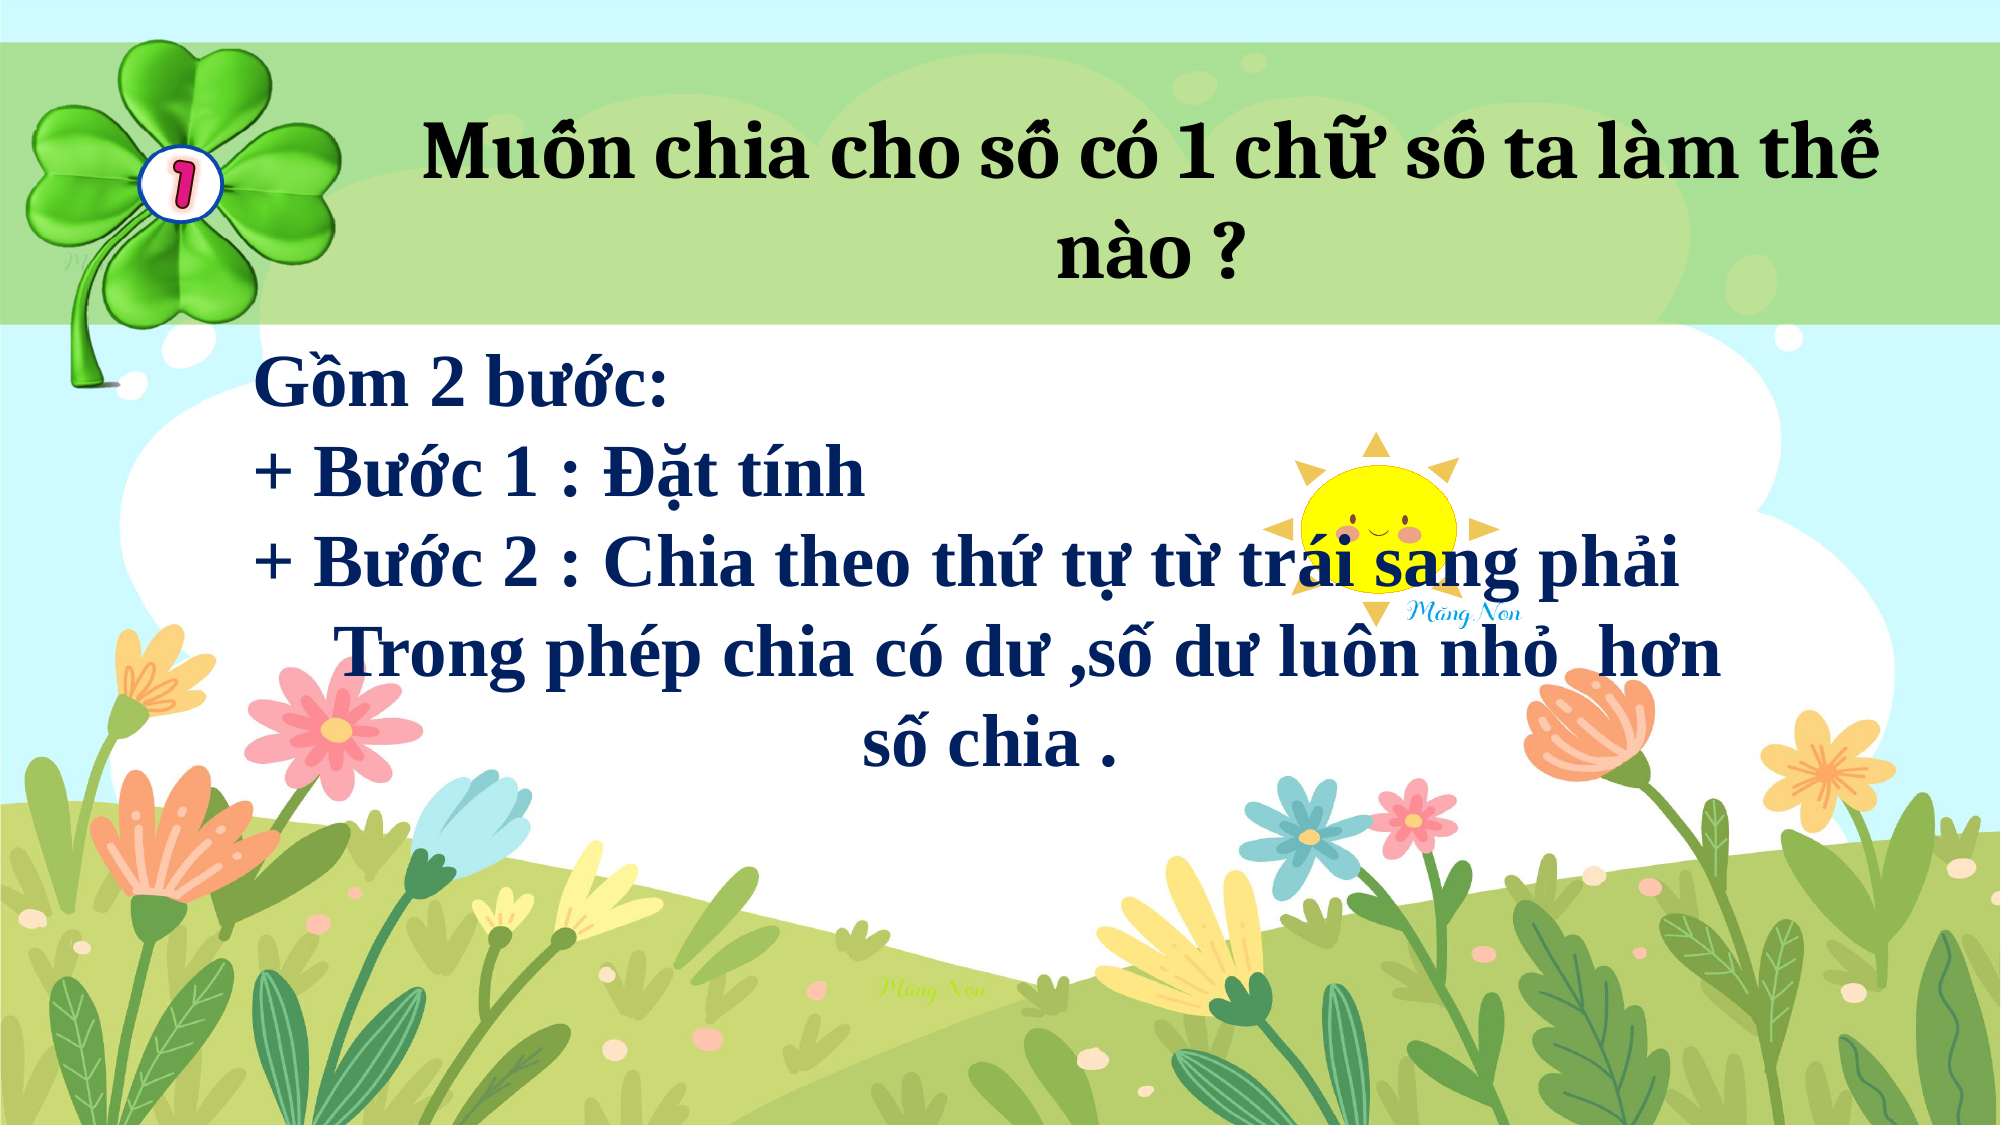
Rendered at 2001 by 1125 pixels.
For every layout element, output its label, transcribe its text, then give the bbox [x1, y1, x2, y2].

picture [0, 0, 2001, 1125]
text_box Gồm 2 bước: + Bước 1 : Đặt tính + Bước 2 : Chia theo thứ tự từ trái sang phải Trong phép chia có dư ,số dư luôn nhỏ hơn số chia . [237, 443, 1744, 790]
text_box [1262, 431, 1501, 628]
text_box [0, 24, 2000, 433]
